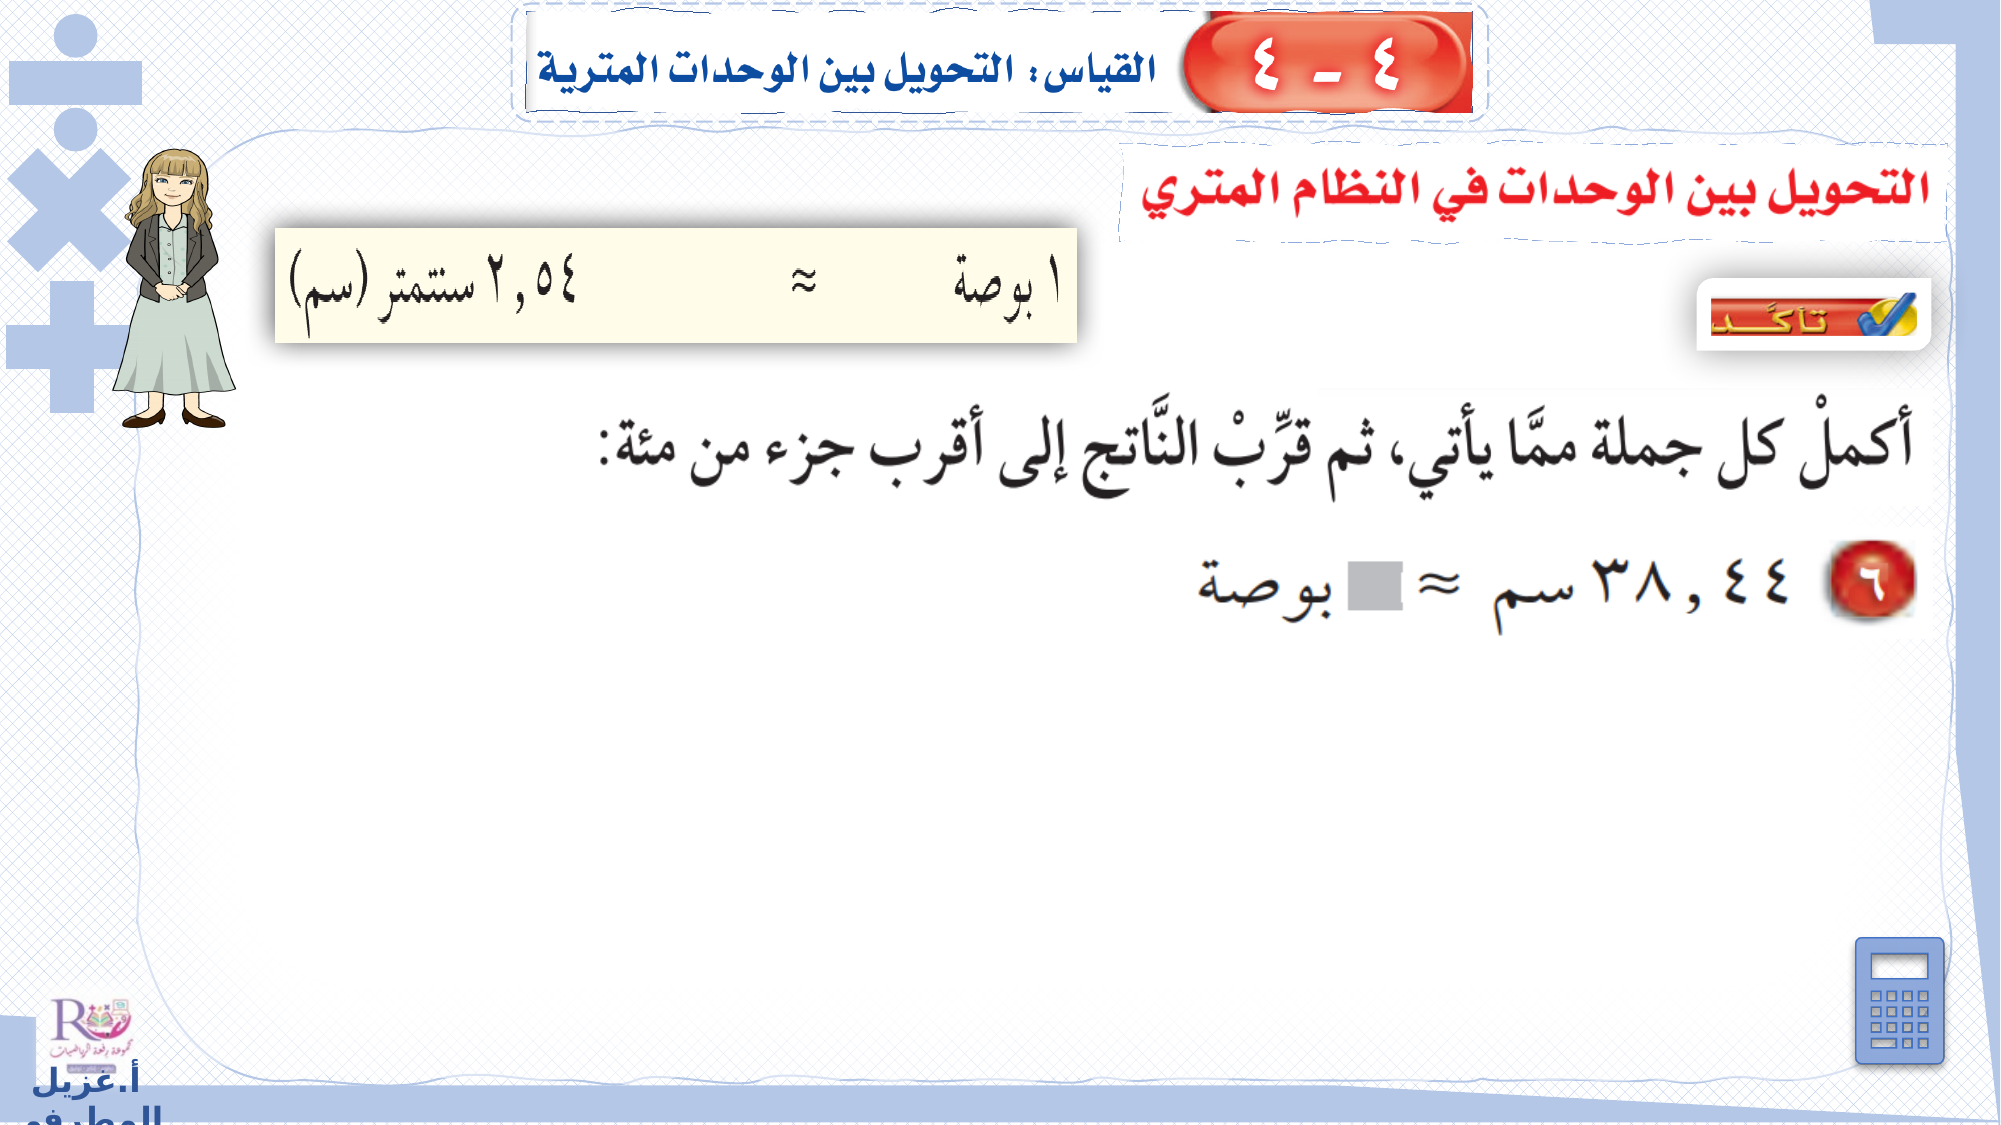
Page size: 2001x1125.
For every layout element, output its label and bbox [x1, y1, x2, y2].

picture [1182, 527, 1933, 639]
picture [1824, 925, 1975, 1076]
picture [274, 228, 1077, 343]
picture [54, 994, 129, 1069]
picture [526, 11, 1473, 113]
picture [1703, 285, 1925, 344]
picture [1119, 143, 1948, 242]
picture [111, 146, 237, 429]
picture [589, 388, 1933, 506]
